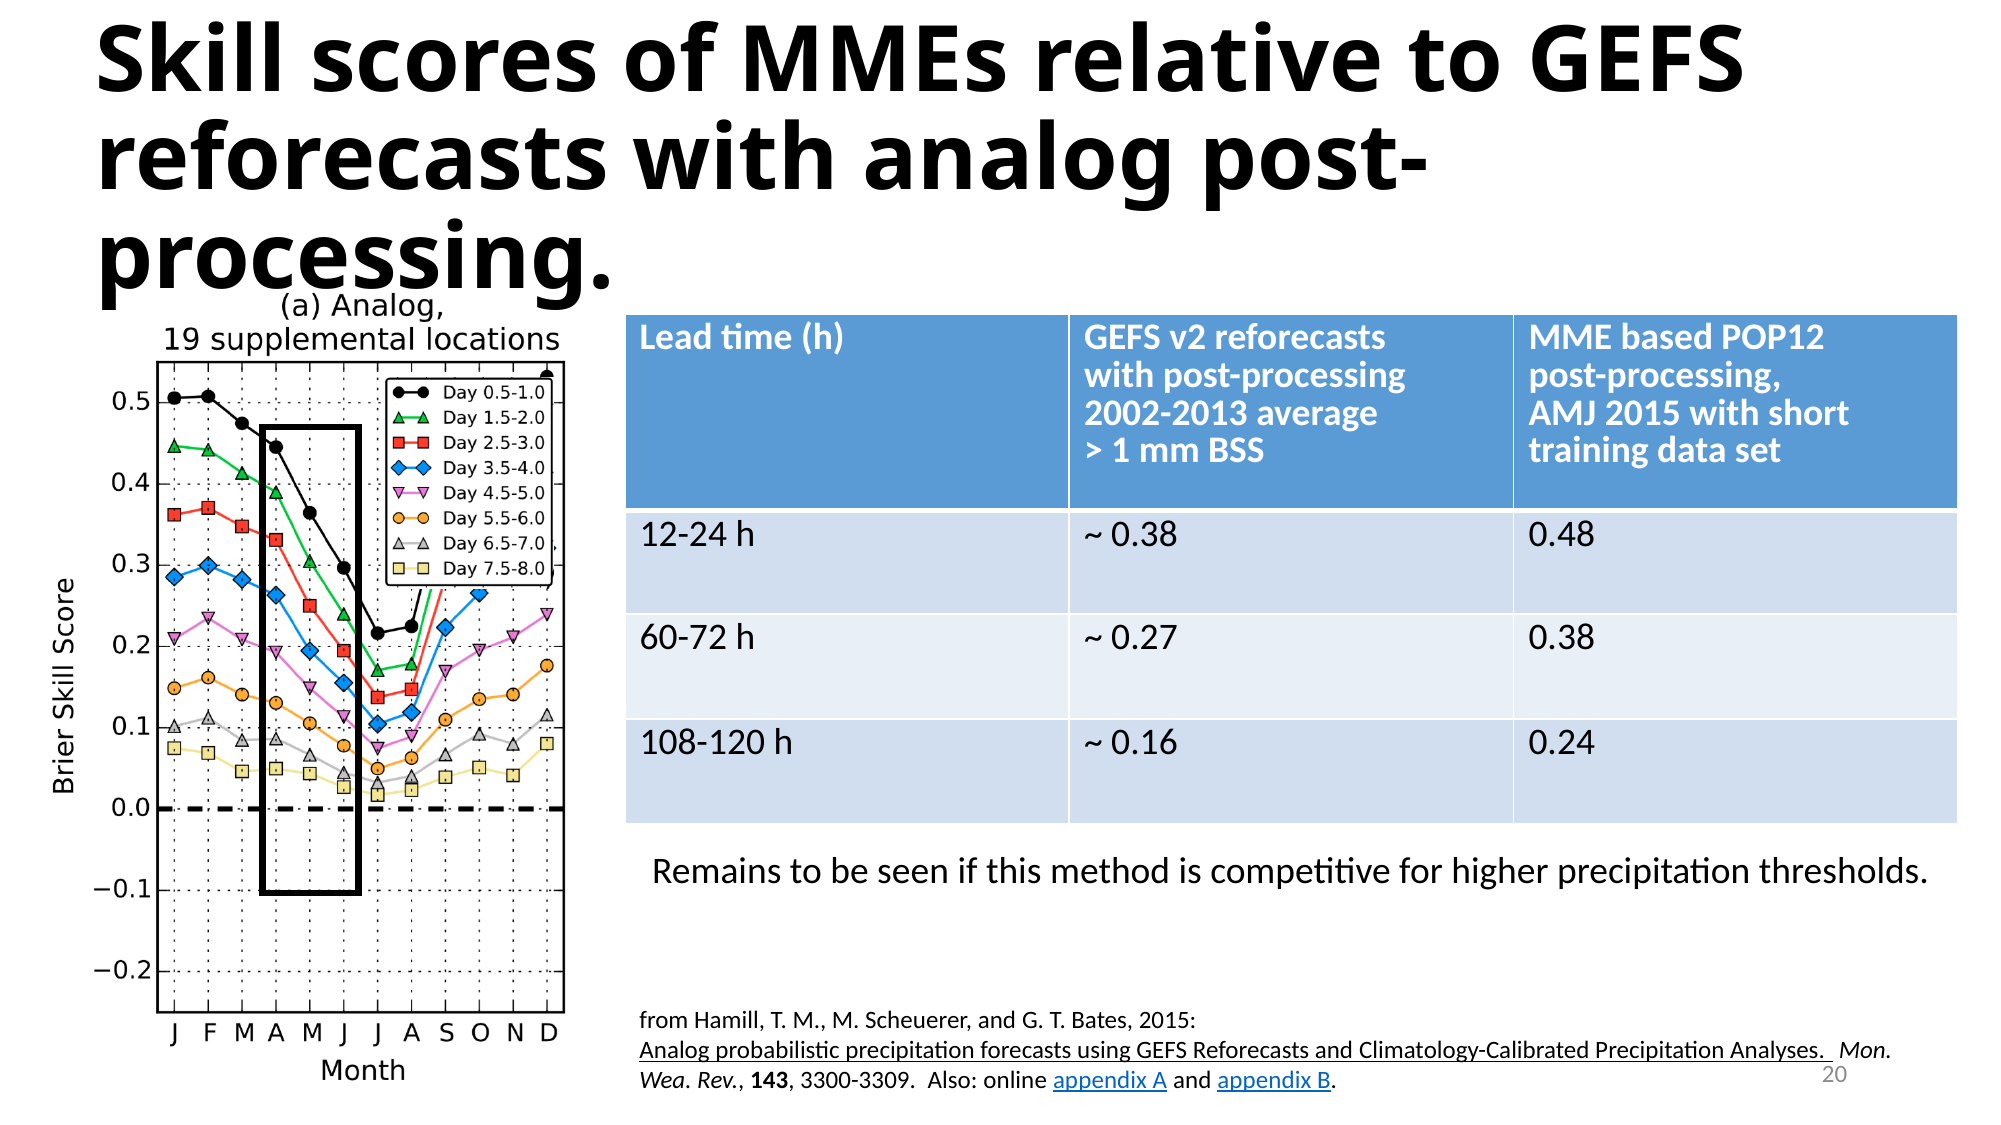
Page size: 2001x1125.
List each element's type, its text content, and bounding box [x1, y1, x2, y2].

table_cell 0.48 [1514, 513, 1957, 613]
table_cell 60-72 h [626, 615, 1068, 718]
table_cell ~ 0.16 [1070, 720, 1513, 823]
title Skill scores of MMEs relative to GEFS reforecasts with analog post-processing. [80, 51, 1908, 269]
table_cell 108-120 h [626, 720, 1068, 823]
table_cell 12-24 h [626, 513, 1068, 613]
table_cell ~ 0.27 [1070, 615, 1513, 718]
text_box from Hamill, T. M., M. Scheuerer, and G. T. Bates, 2015: Analog probabilistic precipitation forecasts using GEFS Reforecasts and Climatology-Calibrated Precipitation Analyses. Mon. Wea. Rev., 143, 3300-3309. Also: online appendix A and appendix B. [624, 996, 1933, 1102]
table_header GEFS v2 reforecasts with post-processing 2002-2013 average > 1 mm BSS [1070, 315, 1513, 508]
table_cell 0.38 [1514, 615, 1957, 718]
table_header MME based POP12 post-processing, AMJ 2015 with short training data set [1514, 315, 1957, 508]
table_cell ~ 0.38 [1070, 513, 1513, 613]
picture [36, 265, 582, 1091]
table_header Lead time (h) [626, 315, 1068, 508]
table_cell 0.24 [1514, 720, 1957, 823]
text_box Remains to be seen if this method is competitive for higher precipitation thresholds. [637, 838, 1946, 899]
